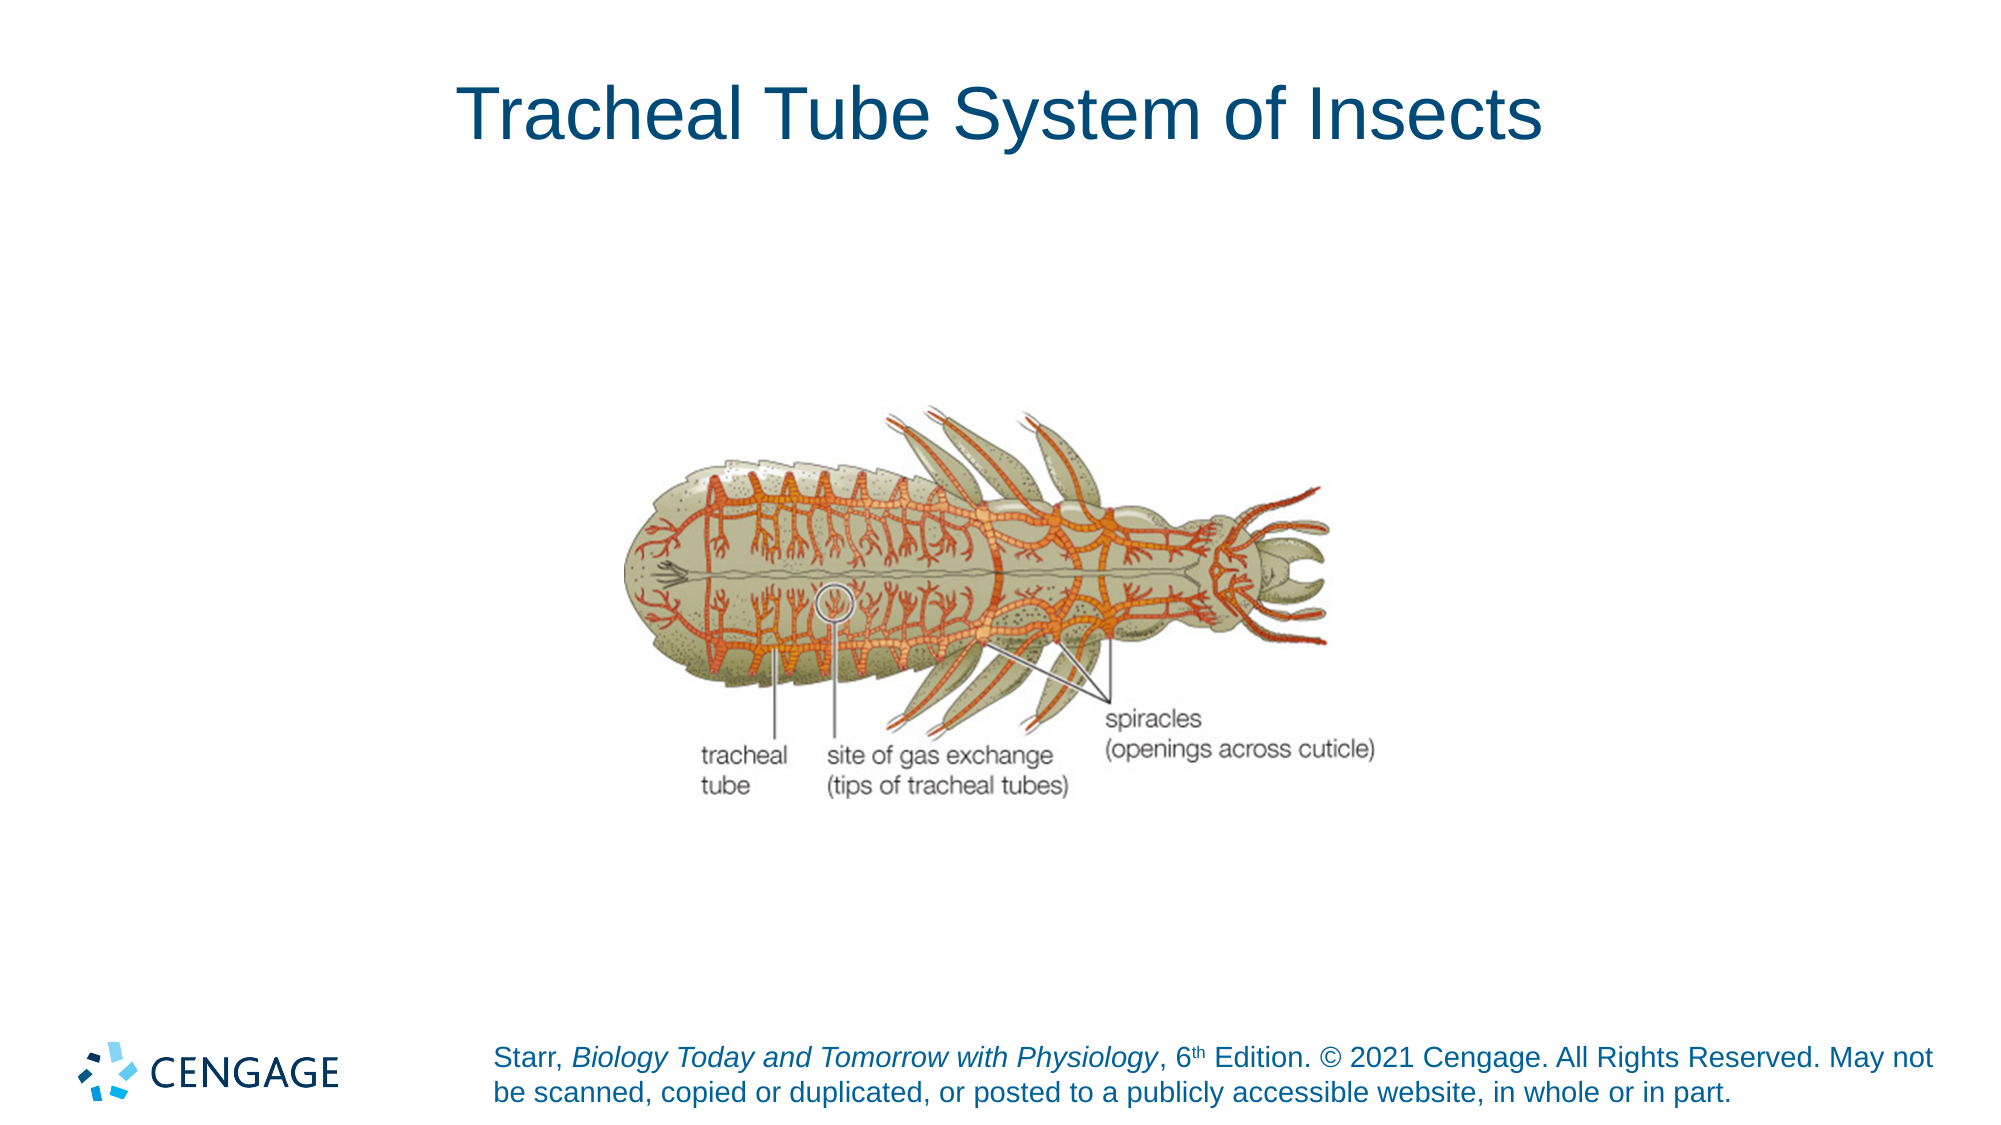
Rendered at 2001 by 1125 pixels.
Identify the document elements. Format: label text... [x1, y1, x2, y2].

picture [78, 1042, 338, 1101]
picture [624, 405, 1376, 799]
title Tracheal Tube System of Insects [137, 59, 1863, 171]
